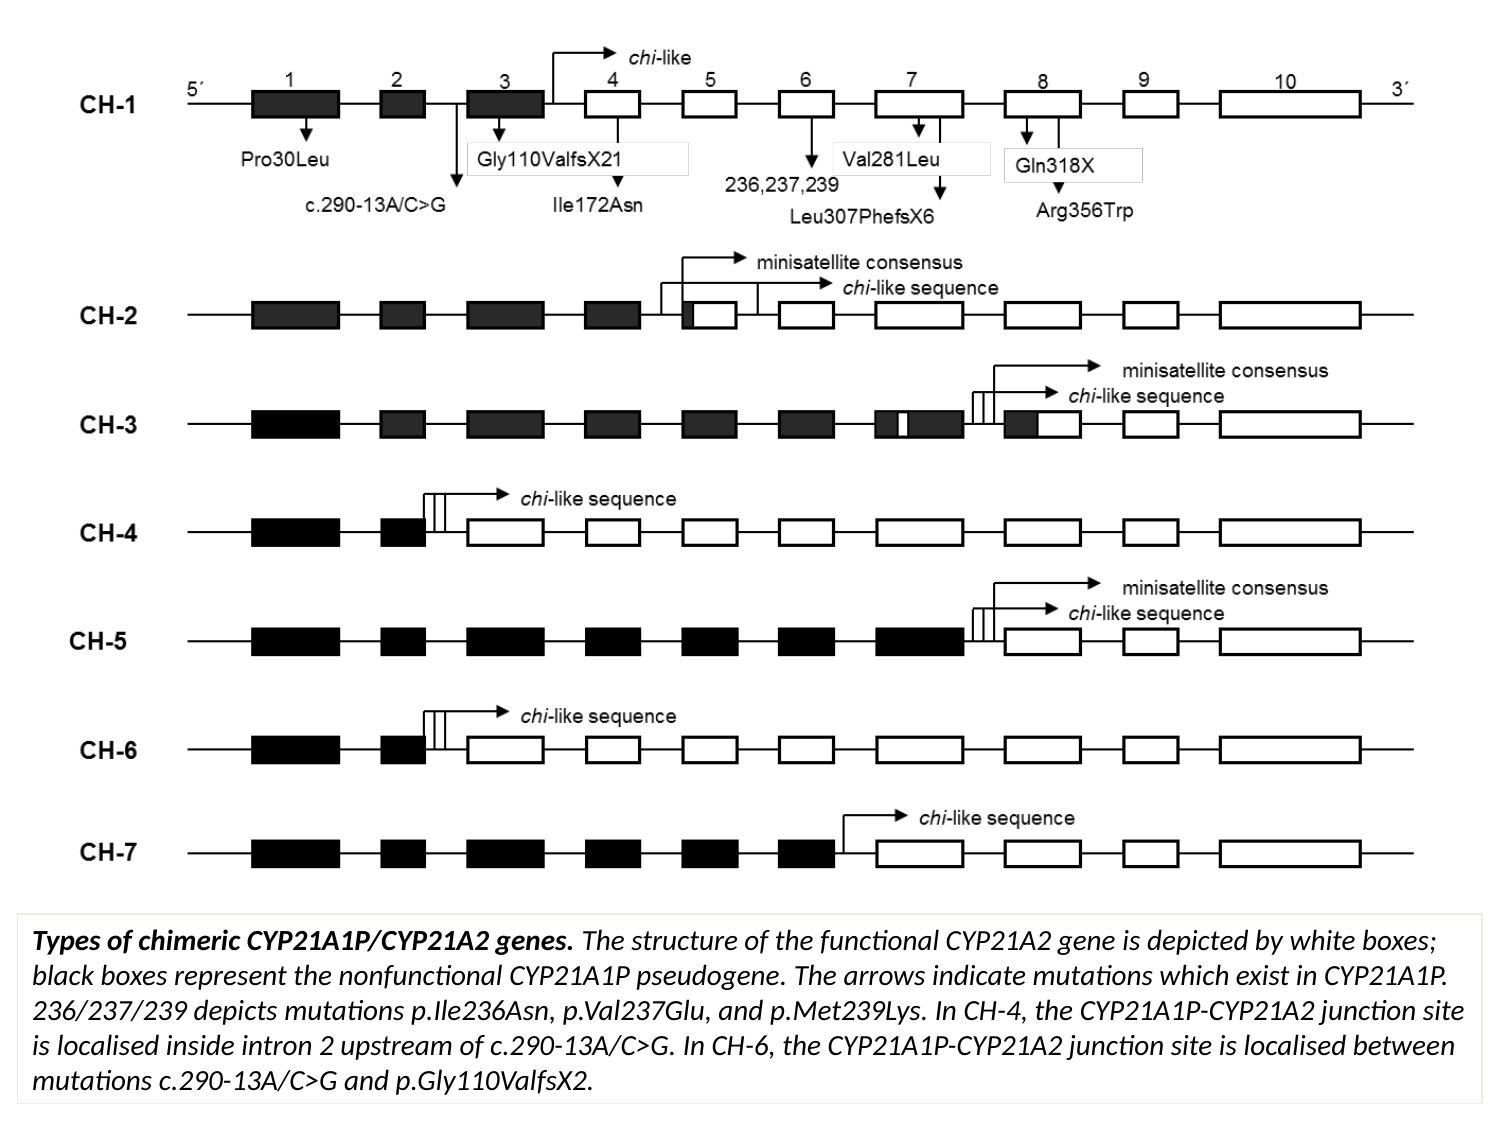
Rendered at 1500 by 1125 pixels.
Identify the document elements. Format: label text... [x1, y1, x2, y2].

picture [52, 37, 1435, 882]
text_box Types of chimeric CYP21A1P/CYP21A2 genes. The structure of the functional CYP21A2 gene is depicted by white boxes; black boxes represent the nonfunctional CYP21A1P pseudogene. The arrows indicate mutations which exist in CYP21A1P. 236/237/239 depicts mutations p.Ile236Asn, p.Val237Glu, and p.Met239Lys. In CH-4, the CYP21A1P-CYP21A2 junction site is localised inside intron 2 upstream of c.290-13A/C>G. In CH-6, the CYP21A1P-CYP21A2 junction site is localised between mutations c.290-13A/C>G and p.Gly110ValfsX2. [17, 913, 1483, 1104]
